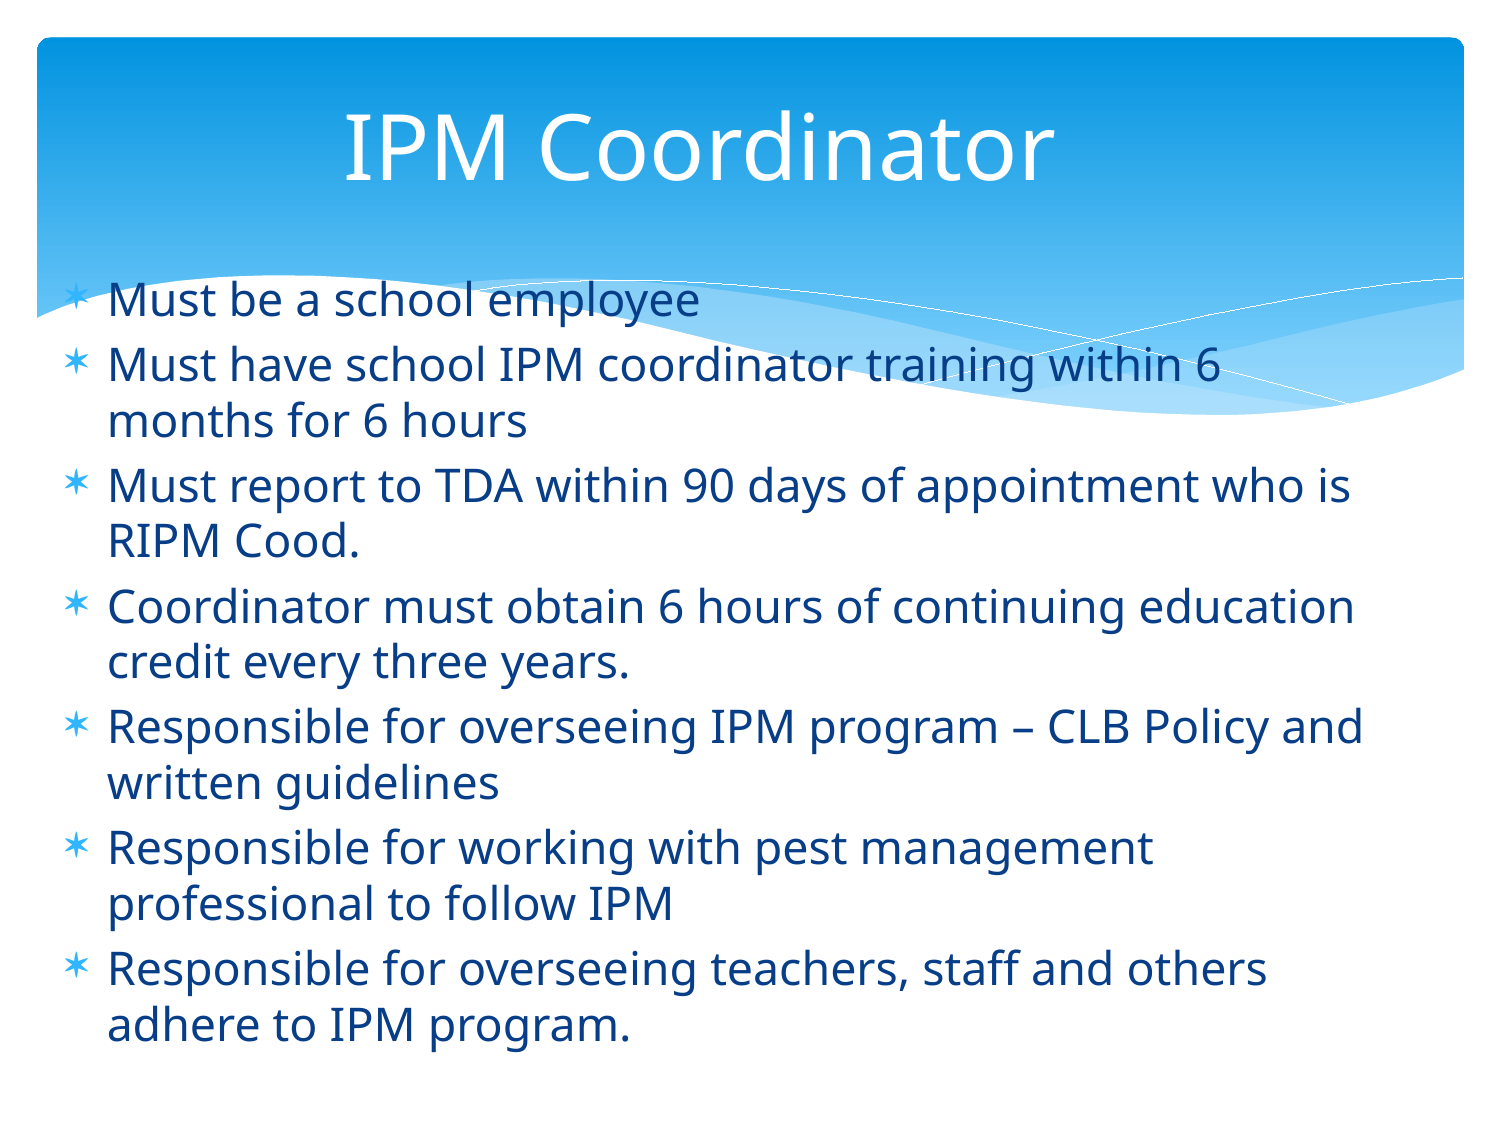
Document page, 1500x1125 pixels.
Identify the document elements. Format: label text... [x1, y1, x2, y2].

title IPM Coordinator [24, 50, 1375, 238]
list Must be a school employee Must have school IPM coordinator training within 6 months for 6 hours Must report to TDA within 90 days of appointment who is RIPM Cood. Coordinator must obtain 6 hours of continuing education credit every three years. Responsible for overseeing IPM program – CLB Policy and written guidelines Responsible for working with pest management professional to follow IPM Responsible for overseeing teachers, staff and others adhere to IPM program. [50, 262, 1413, 1063]
